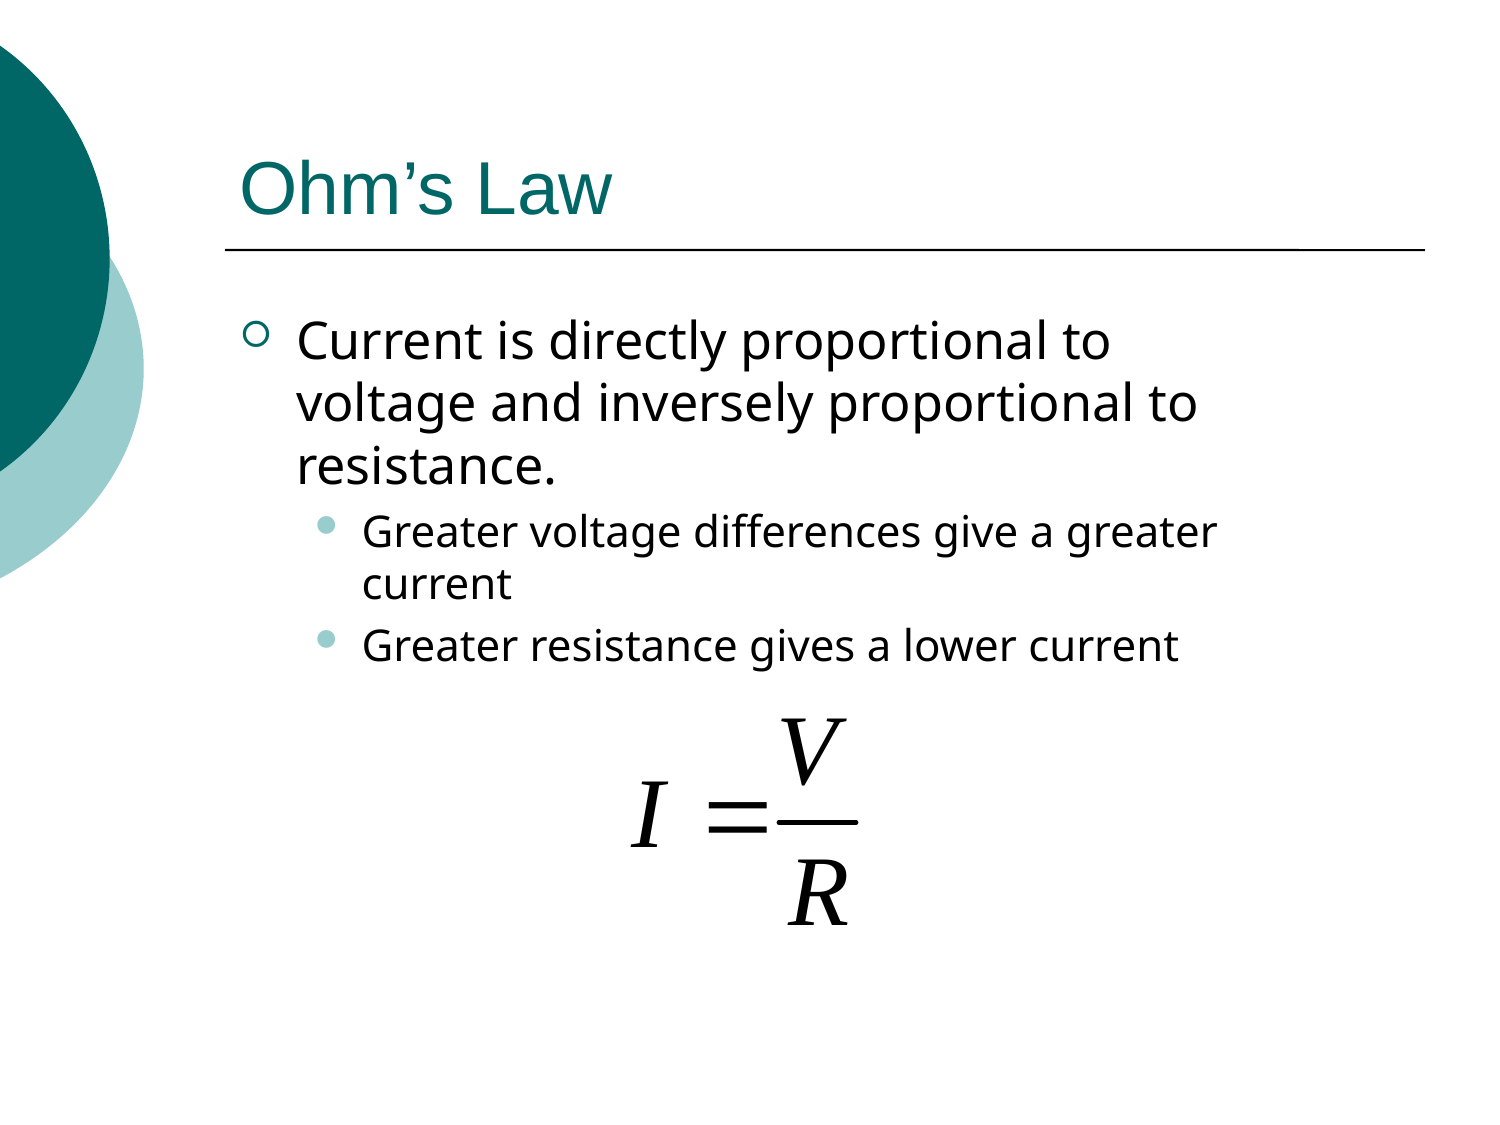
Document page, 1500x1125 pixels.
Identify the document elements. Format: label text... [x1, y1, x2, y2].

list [613, 688, 881, 948]
list Current is directly proportional to voltage and inversely proportional to resistance. Greater voltage differences give a greater current Greater resistance gives a lower current [224, 299, 1314, 975]
title Ohm’s Law [224, 49, 1425, 238]
